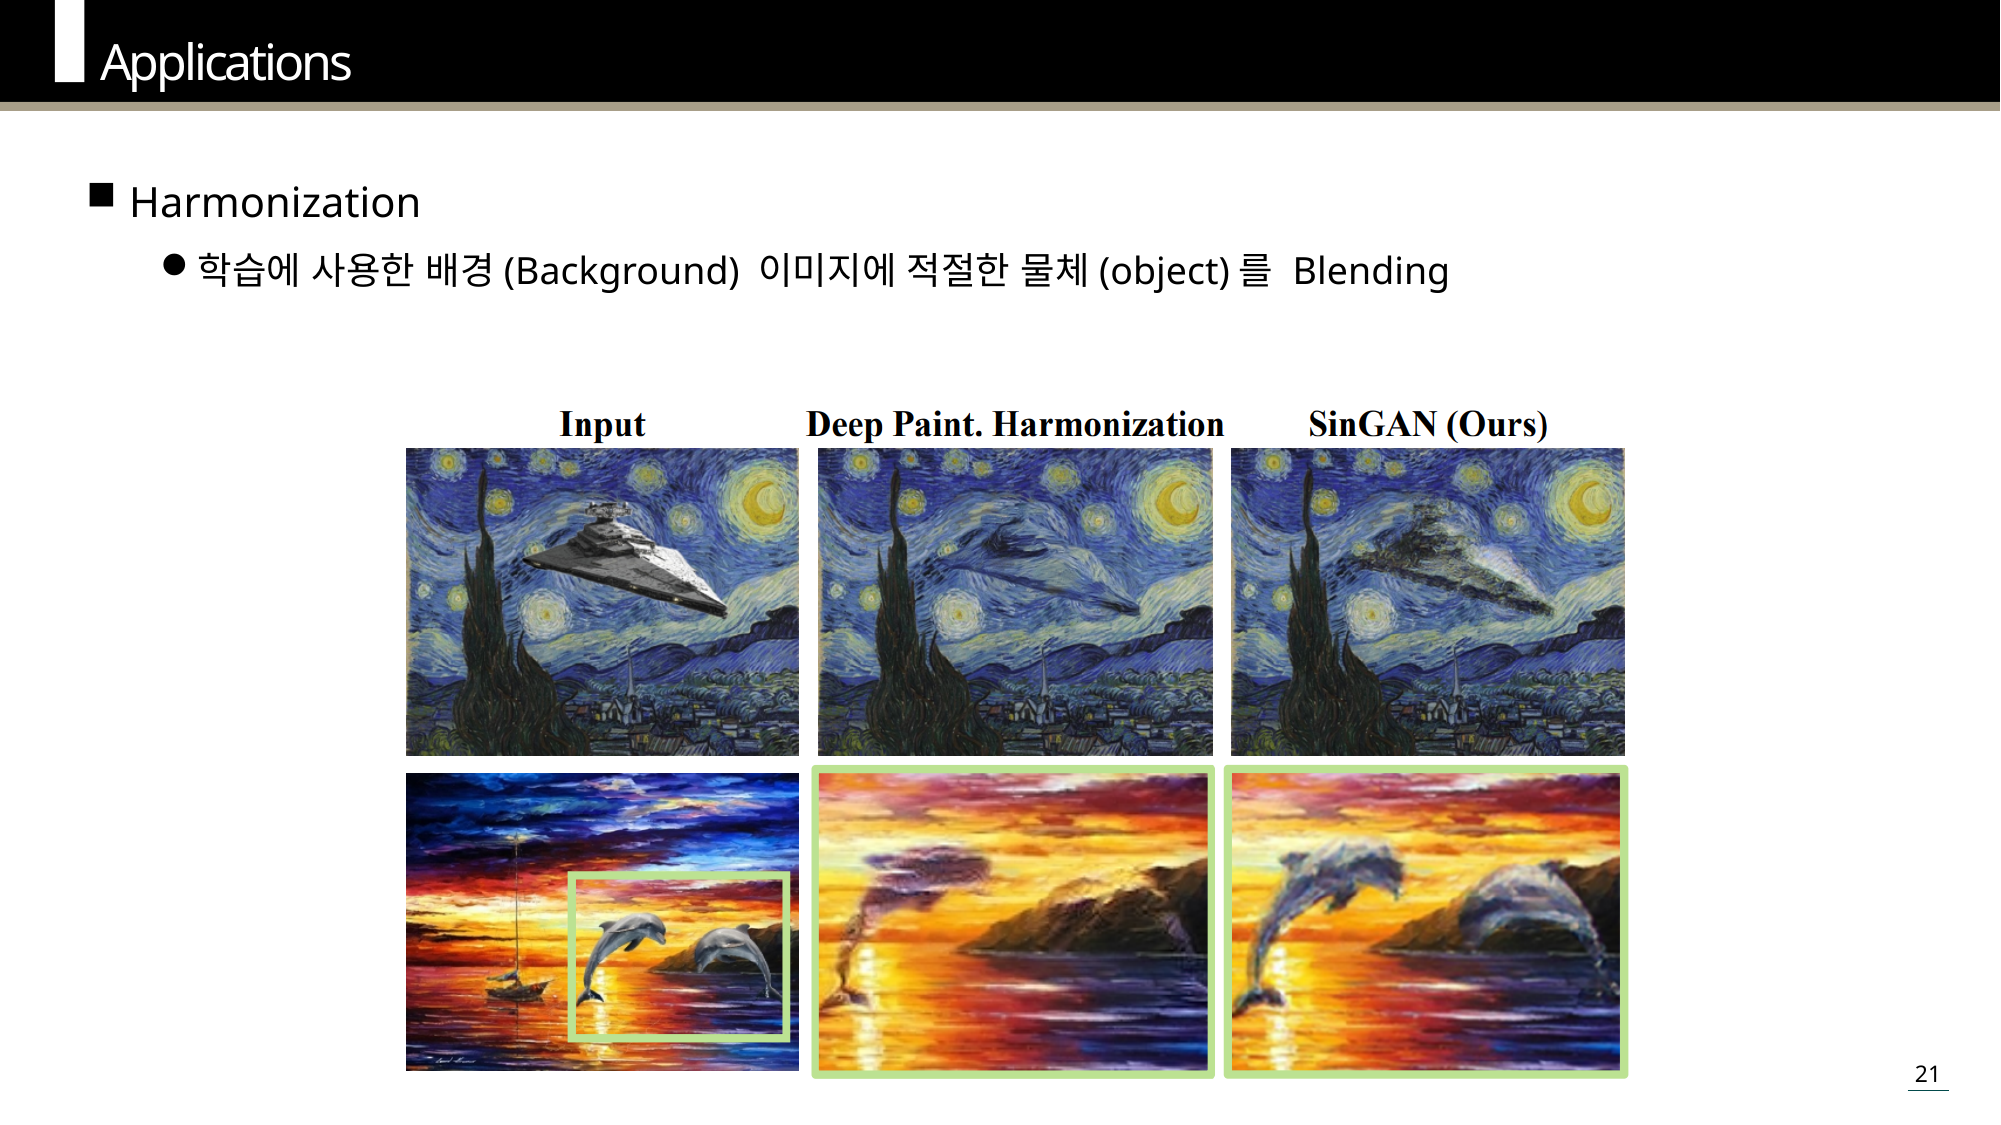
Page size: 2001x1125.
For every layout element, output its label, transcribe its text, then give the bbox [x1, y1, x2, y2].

list Harmonization 학습에 사용한 배경(Background) 이미지에 적절한 물체(object)를 Blending [70, 168, 1931, 1106]
list Applications [85, 0, 1946, 103]
picture [0, 0, 2000, 111]
picture [385, 404, 1645, 1093]
